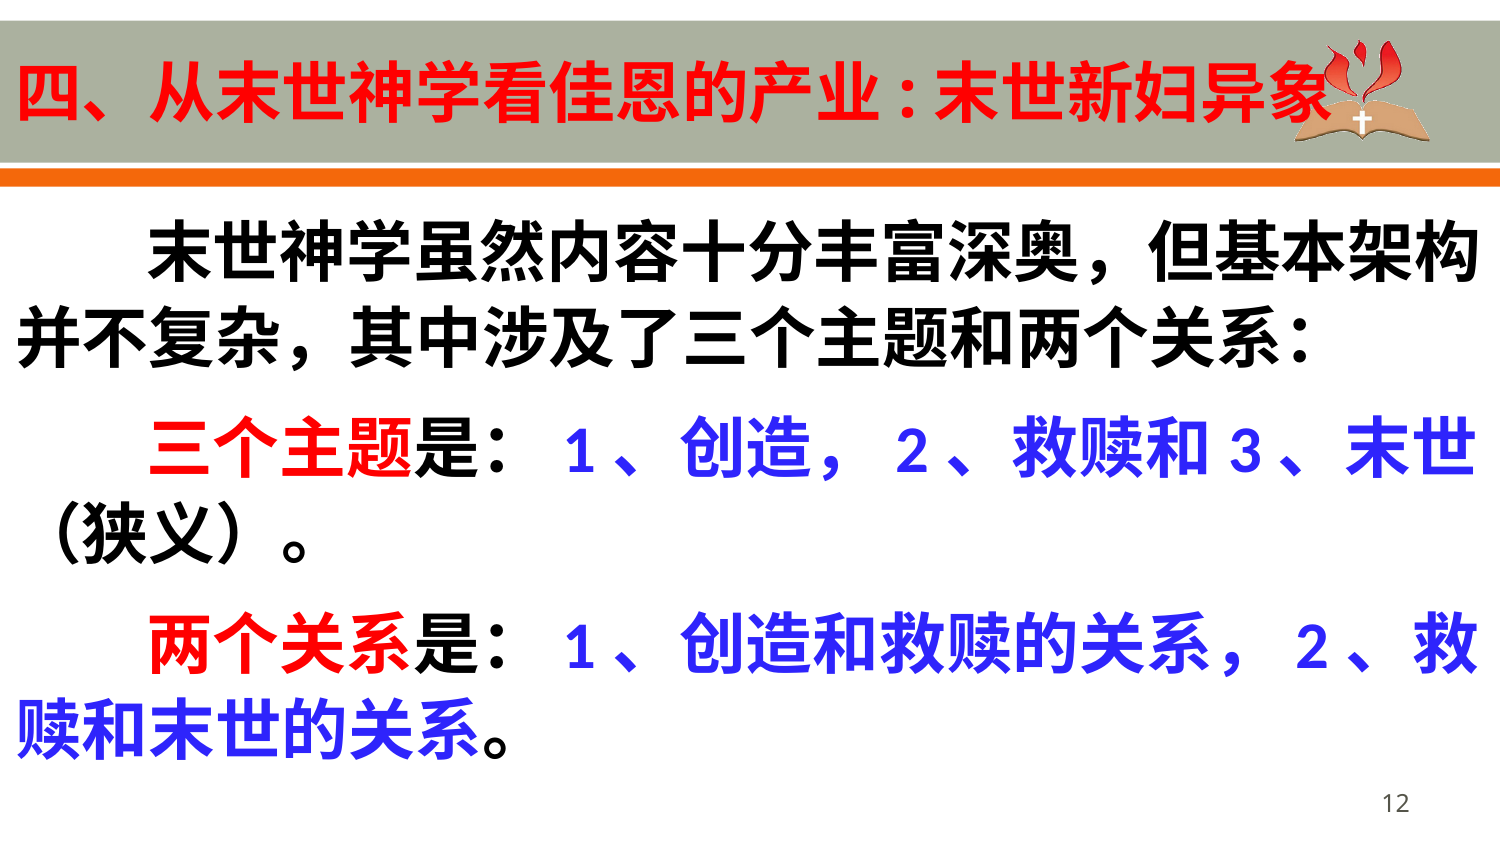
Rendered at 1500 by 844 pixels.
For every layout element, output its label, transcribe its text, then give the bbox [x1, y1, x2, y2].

picture [1388, 35, 1434, 144]
slide_number 12 [1074, 782, 1425, 827]
list 末世神学虽然内容十分丰富深奥，但基本架构并不复杂，其中涉及了三个主题和两个关系： 三个主题是：1、创造，2、救赎和3、末世（狭义）。 两个关系是：1、创造和救赎的关系，2、救赎和末世的关系。 [0, 196, 1498, 844]
title 四、从末世神学看佳恩的产业:末世新妇异象 [0, 22, 1388, 160]
